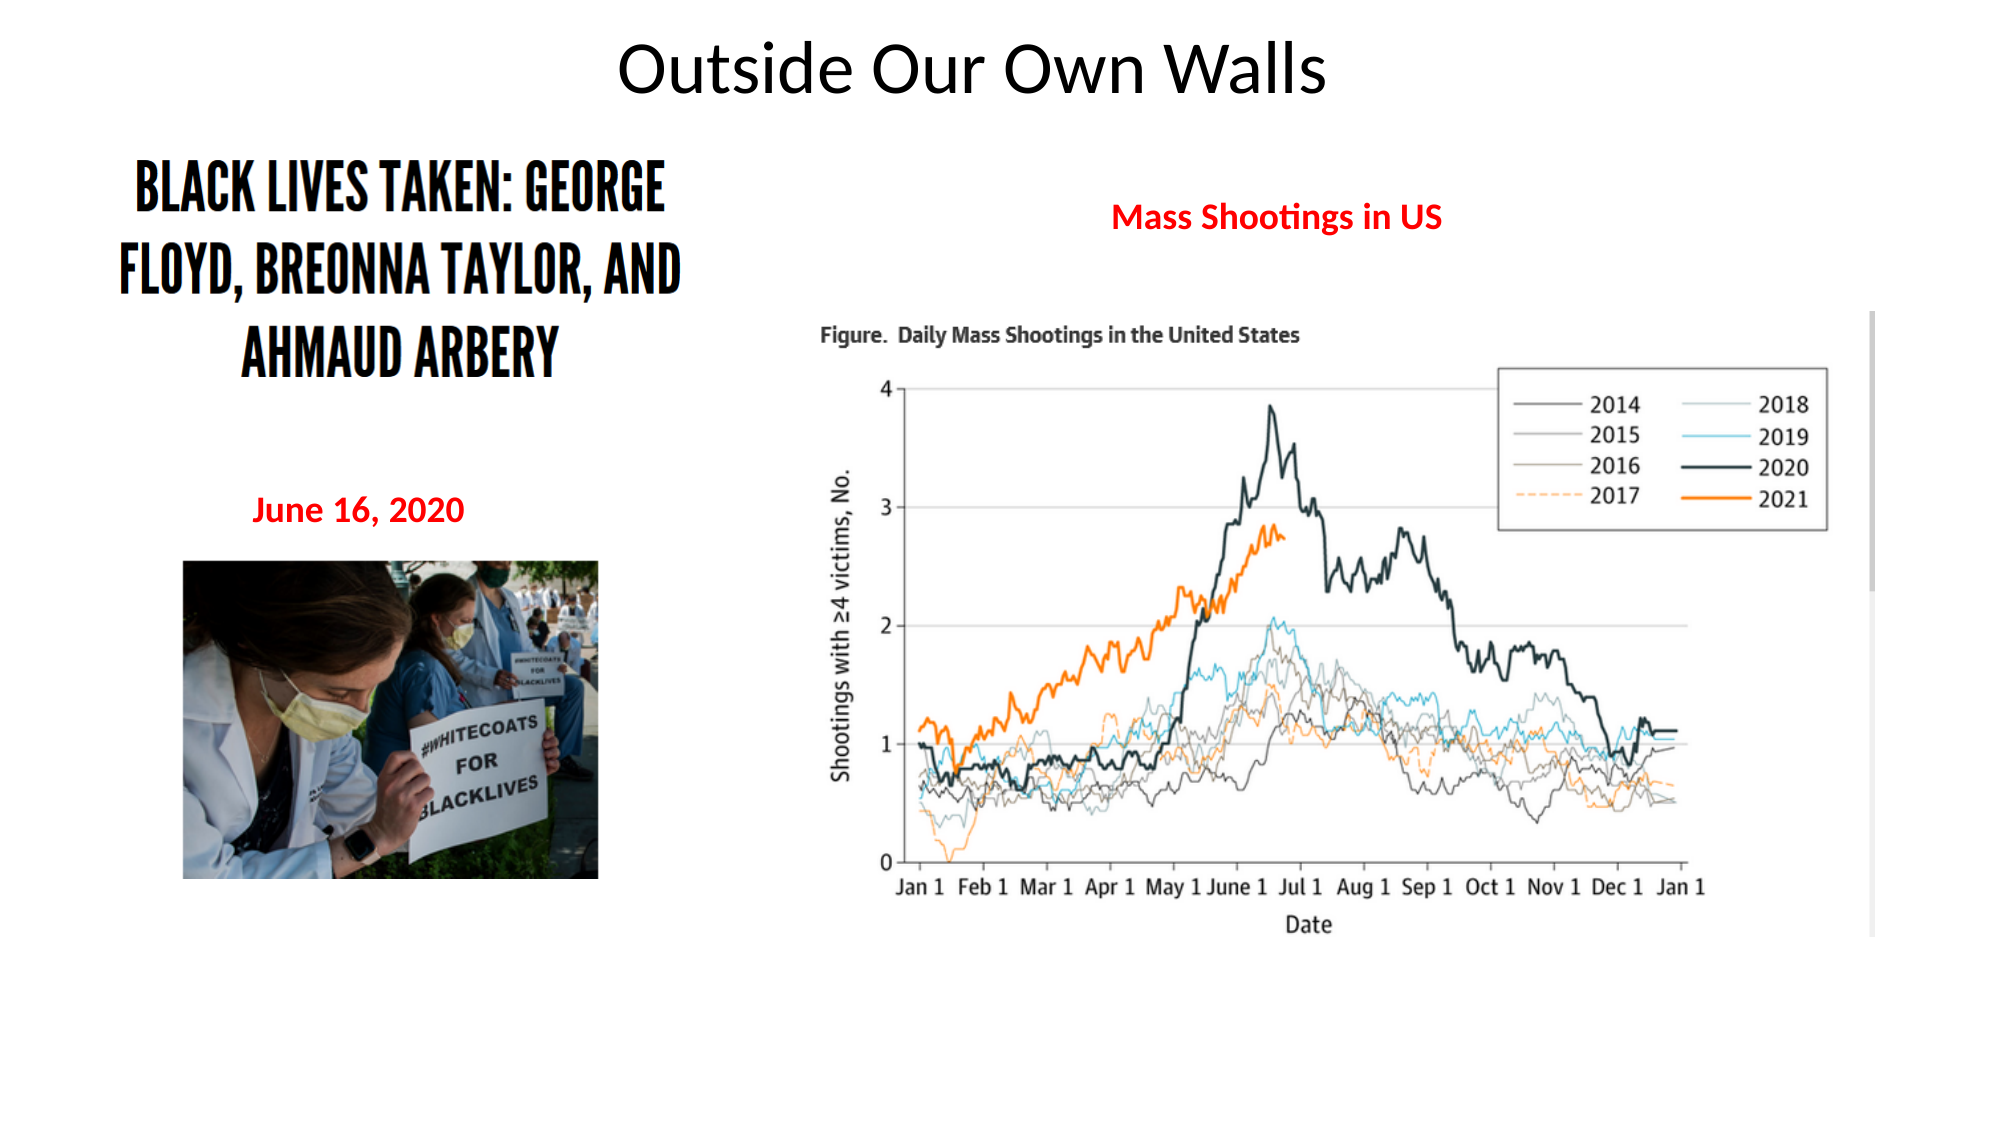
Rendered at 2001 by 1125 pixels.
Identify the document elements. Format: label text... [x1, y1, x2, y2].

picture [811, 311, 1875, 937]
picture [177, 558, 600, 879]
picture [109, 145, 692, 383]
text_box June 16, 2020 [237, 477, 480, 538]
text_box Mass Shootings in US [1096, 184, 1458, 244]
text_box Outside Our Own Walls [602, 11, 1343, 116]
